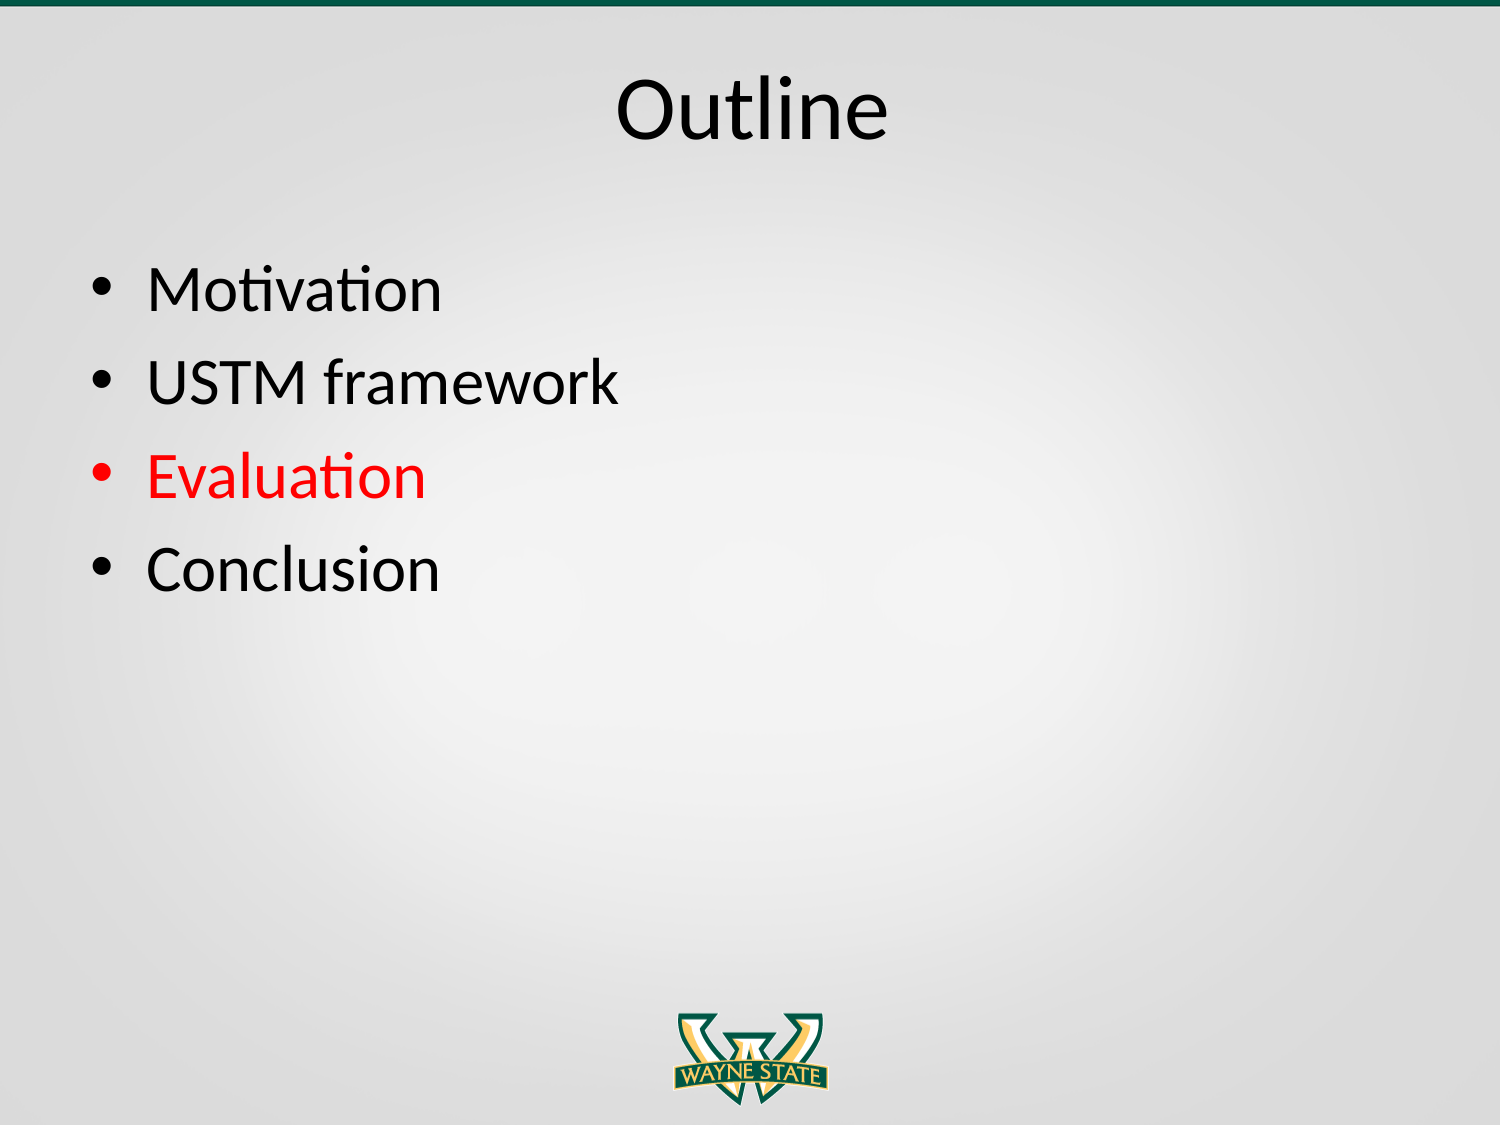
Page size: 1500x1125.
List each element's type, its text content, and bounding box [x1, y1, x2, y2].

picture [0, 0, 1500, 1125]
title Outline [78, 8, 1429, 197]
list Motivation USTM framework Evaluation Conclusion [75, 237, 1425, 980]
